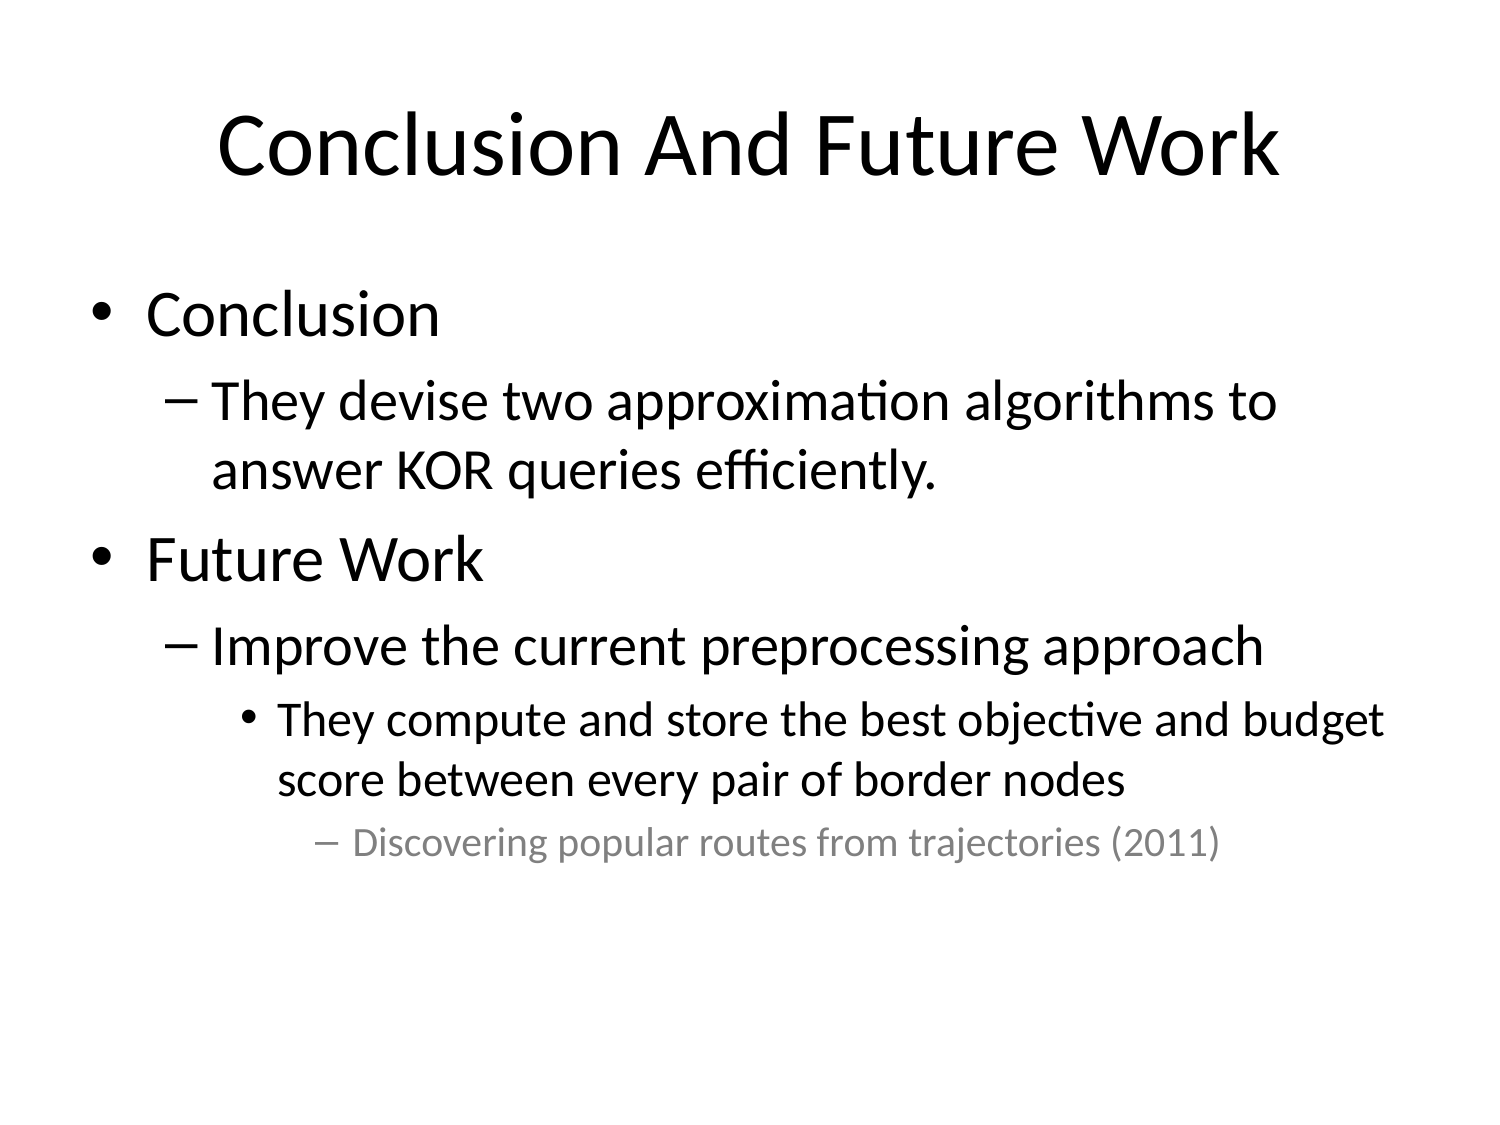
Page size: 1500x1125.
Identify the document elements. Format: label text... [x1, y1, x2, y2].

title Conclusion And Future Work [75, 45, 1425, 233]
list Conclusion They devise two approximation algorithms to answer KOR queries efficiently. Future Work Improve the current preprocessing approach They compute and store the best objective and budget score between every pair of border nodes Discovering popular routes from trajectories (2011) [75, 262, 1425, 1005]
